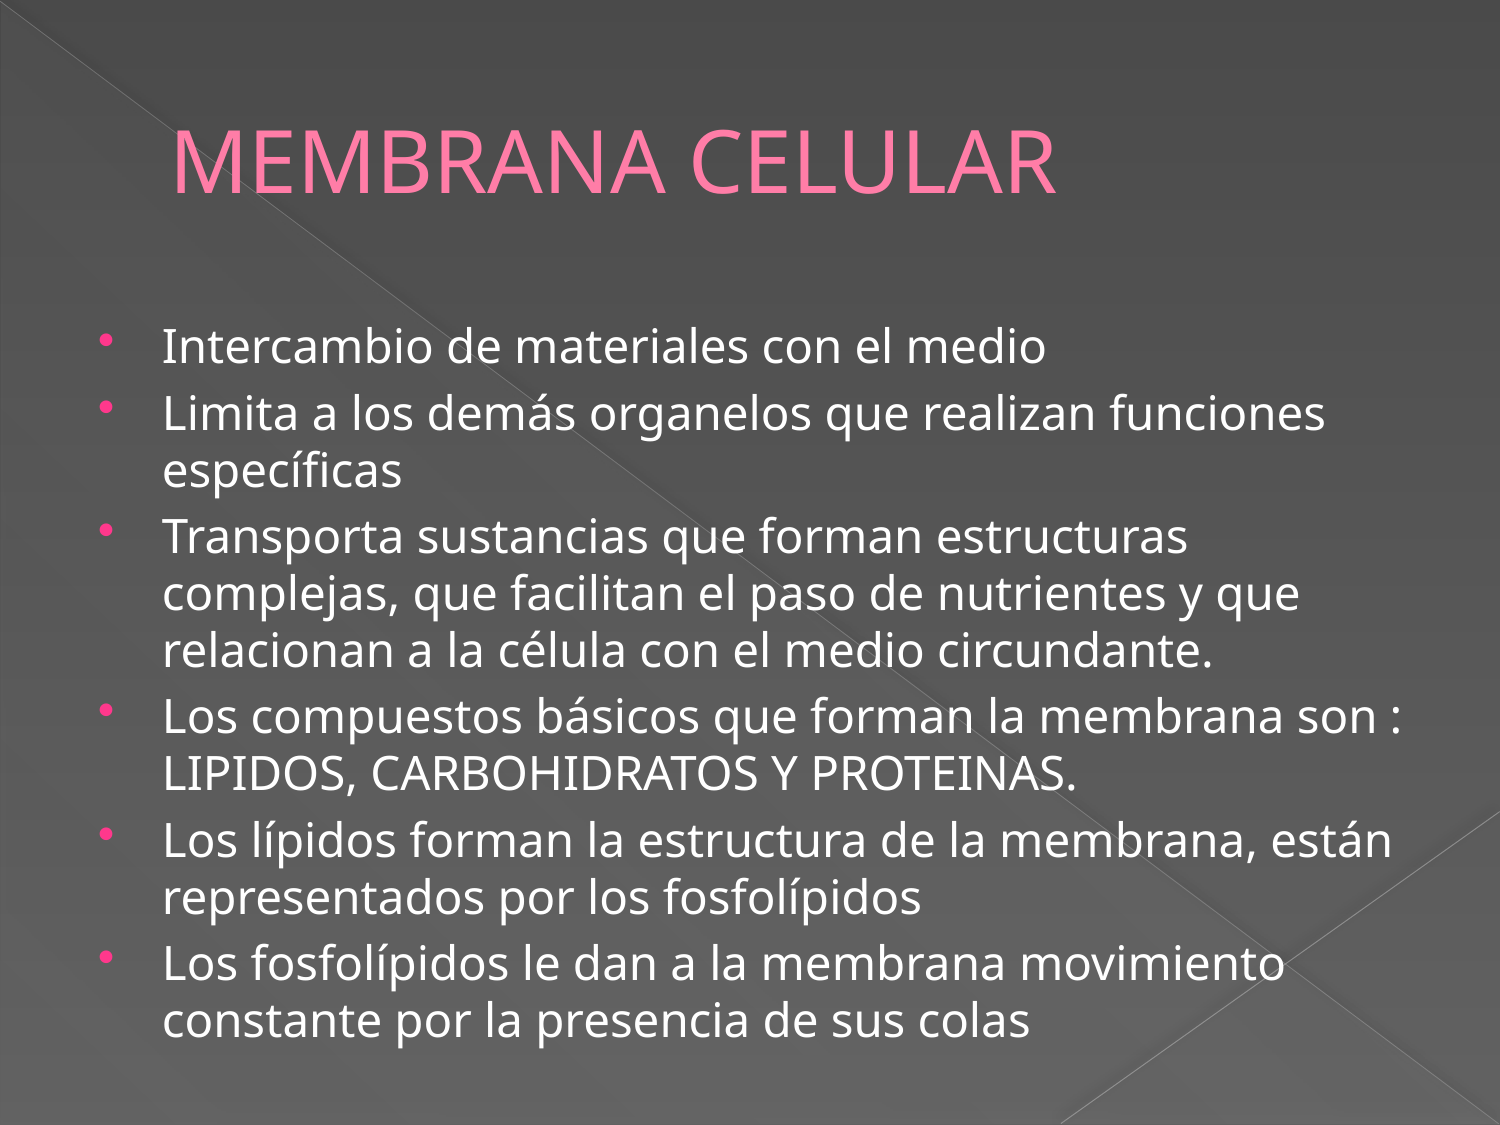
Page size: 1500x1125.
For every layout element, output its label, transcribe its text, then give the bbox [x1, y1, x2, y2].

title MEMBRANA CELULAR [75, 43, 1425, 274]
list Intercambio de materiales con el medio Limita a los demás organelos que realizan funciones específicas Transporta sustancias que forman estructuras complejas, que facilitan el paso de nutrientes y que relacionan a la célula con el medio circundante. Los compuestos básicos que forman la membrana son : LIPIDOS, CARBOHIDRATOS Y PROTEINAS. Los lípidos forman la estructura de la membrana, están representados por los fosfolípidos Los fosfolípidos le dan a la membrana movimiento constante por la presencia de sus colas [75, 308, 1425, 1059]
